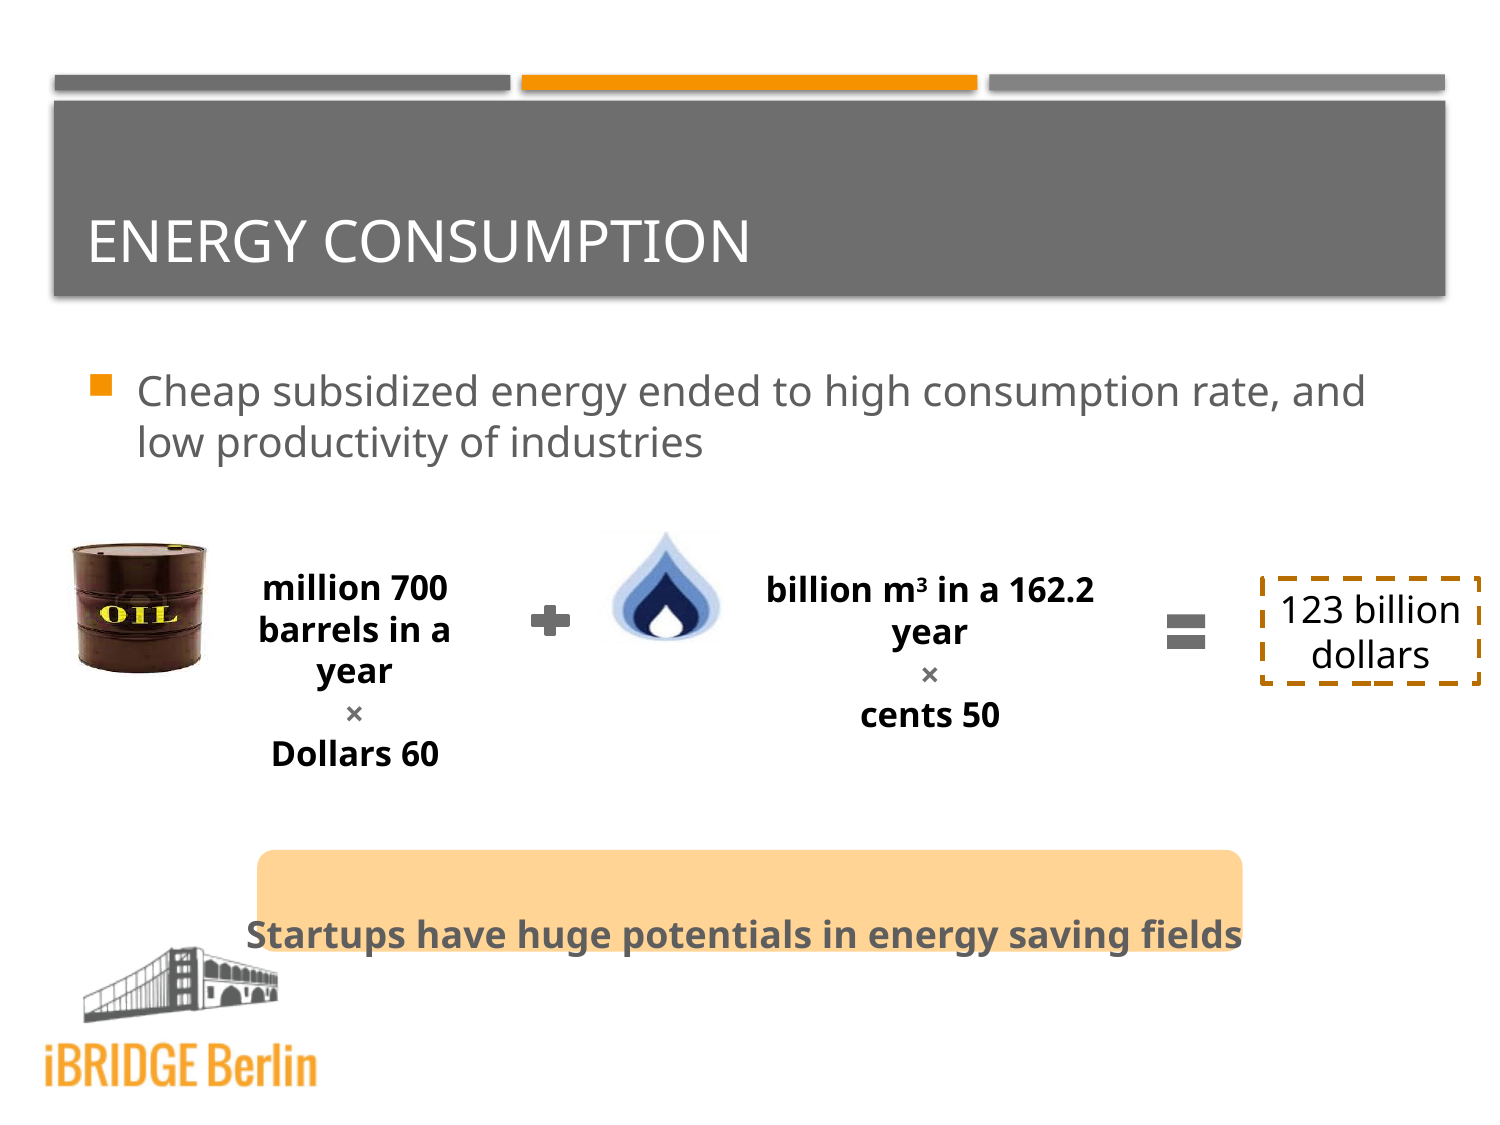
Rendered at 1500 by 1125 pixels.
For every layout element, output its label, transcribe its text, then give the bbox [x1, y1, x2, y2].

picture [0, 894, 452, 1125]
text_box [1165, 633, 1207, 651]
list Cheap subsidized energy ended to high consumption rate, and low productivity of industries Startups have huge potentials in energy saving fields [71, 357, 1429, 984]
text_box 123 billion dollars [1262, 578, 1479, 684]
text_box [11, 529, 497, 706]
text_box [596, 531, 1146, 685]
title Energy consumption [71, 115, 1429, 282]
text_box [1165, 613, 1207, 630]
text_box [531, 605, 570, 636]
